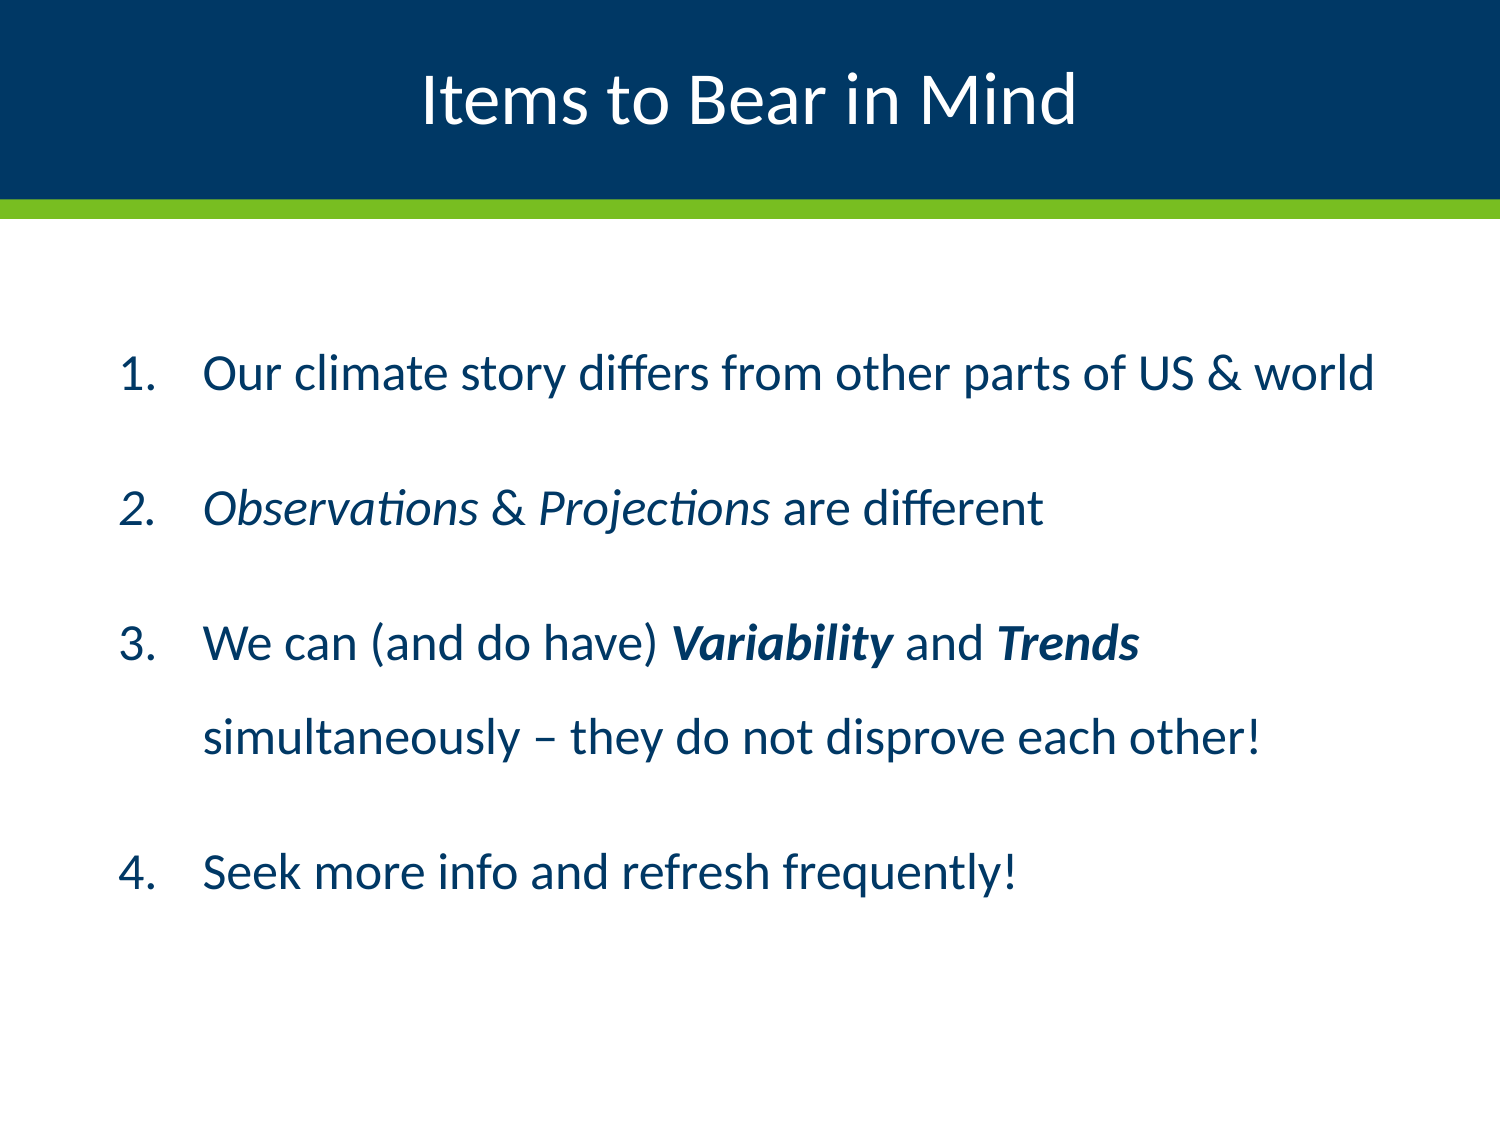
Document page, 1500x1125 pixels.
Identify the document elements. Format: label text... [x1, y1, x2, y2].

title Items to Bear in Mind [103, 24, 1397, 175]
list Our climate story differs from other parts of US & world Observations & Projections are different We can (and do have) Variability and Trends simultaneously – they do not disprove each other! Seek more info and refresh frequently! [103, 299, 1397, 1014]
